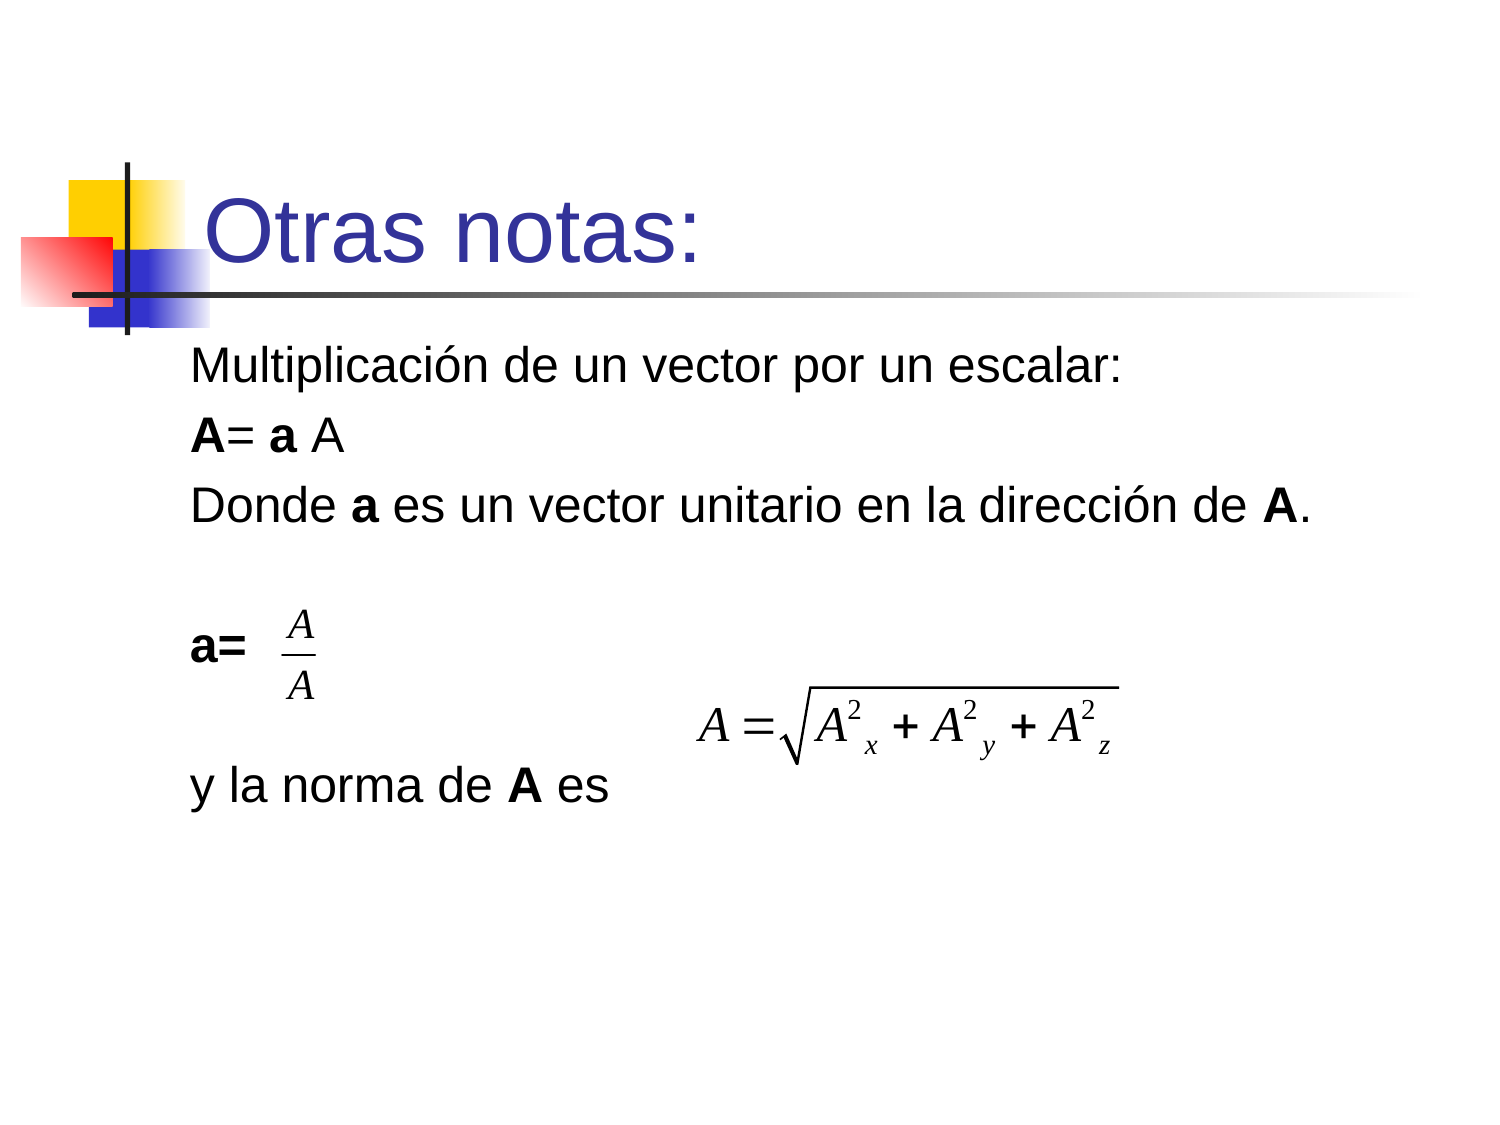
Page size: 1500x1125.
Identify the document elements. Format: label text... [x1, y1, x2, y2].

list Multiplicación de un vector por un escalar: A= a A Donde a es un vector unitario en la dirección de A. a= y la norma de A es [174, 324, 1450, 1000]
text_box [687, 674, 1130, 776]
title Otras notas: [188, 101, 1468, 289]
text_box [274, 587, 326, 710]
